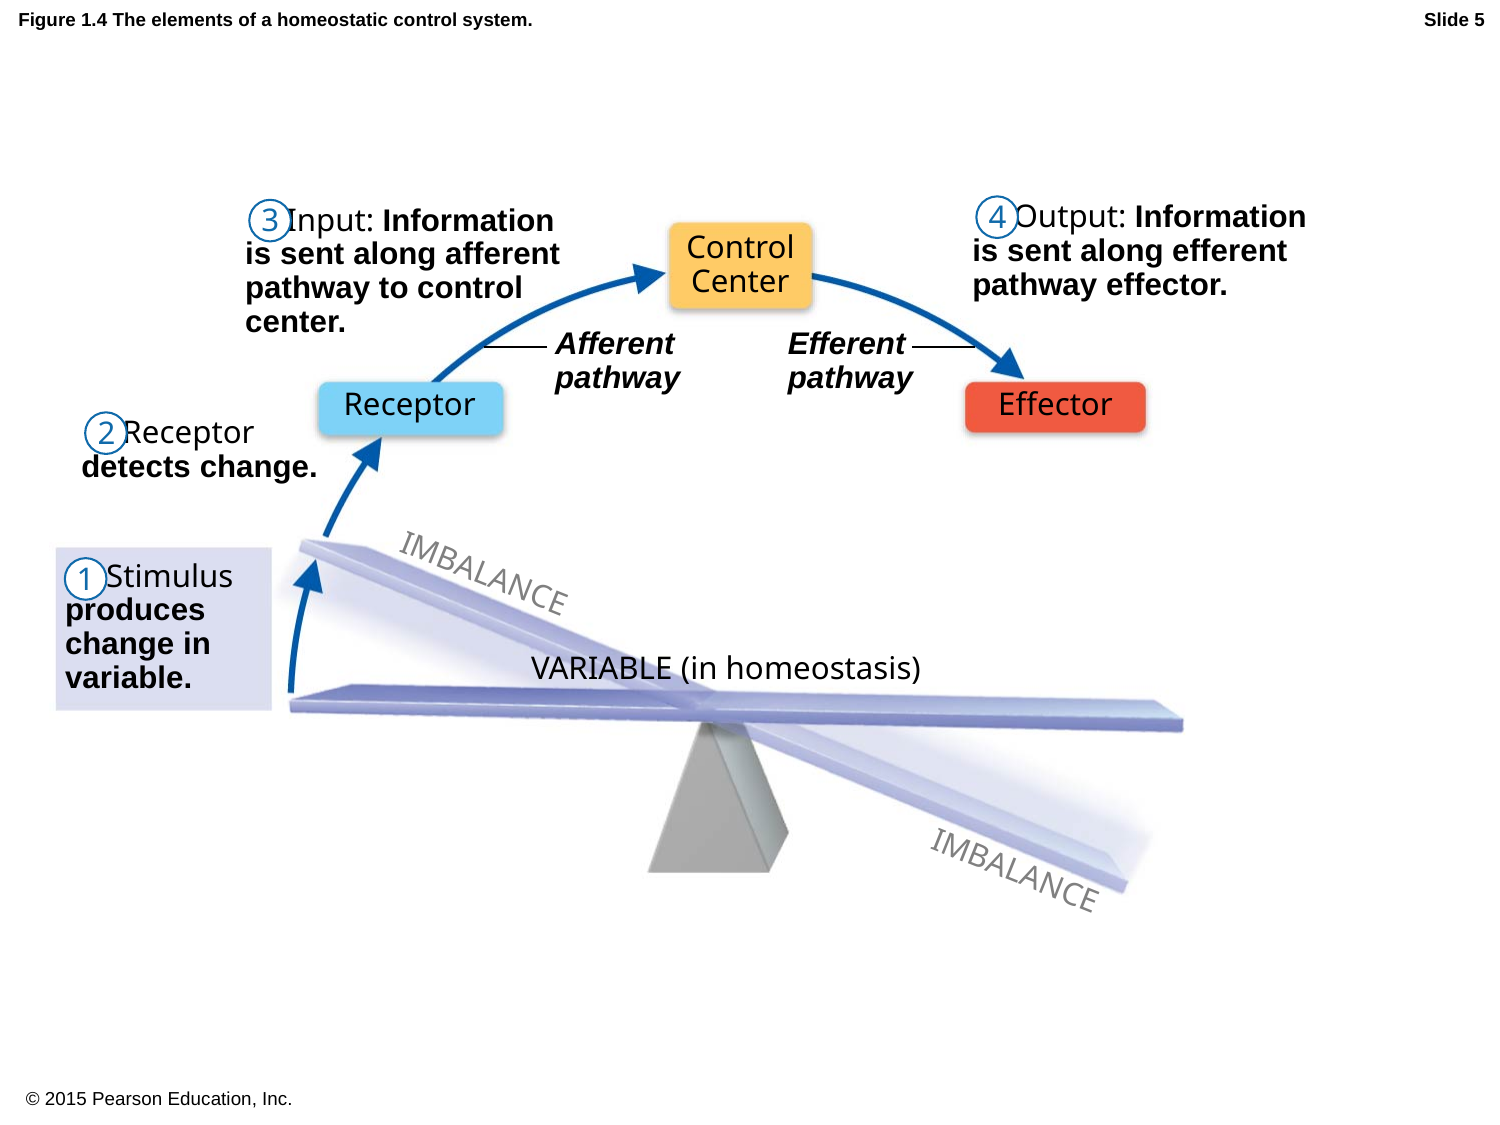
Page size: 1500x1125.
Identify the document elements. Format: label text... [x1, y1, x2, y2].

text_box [249, 199, 292, 242]
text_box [84, 412, 127, 455]
title Figure 1.4 The elements of a homeostatic control system. [3, 0, 930, 50]
text_box Slide 5 [958, 0, 1500, 50]
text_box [976, 196, 1019, 239]
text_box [64, 557, 107, 600]
picture [48, 190, 1452, 953]
